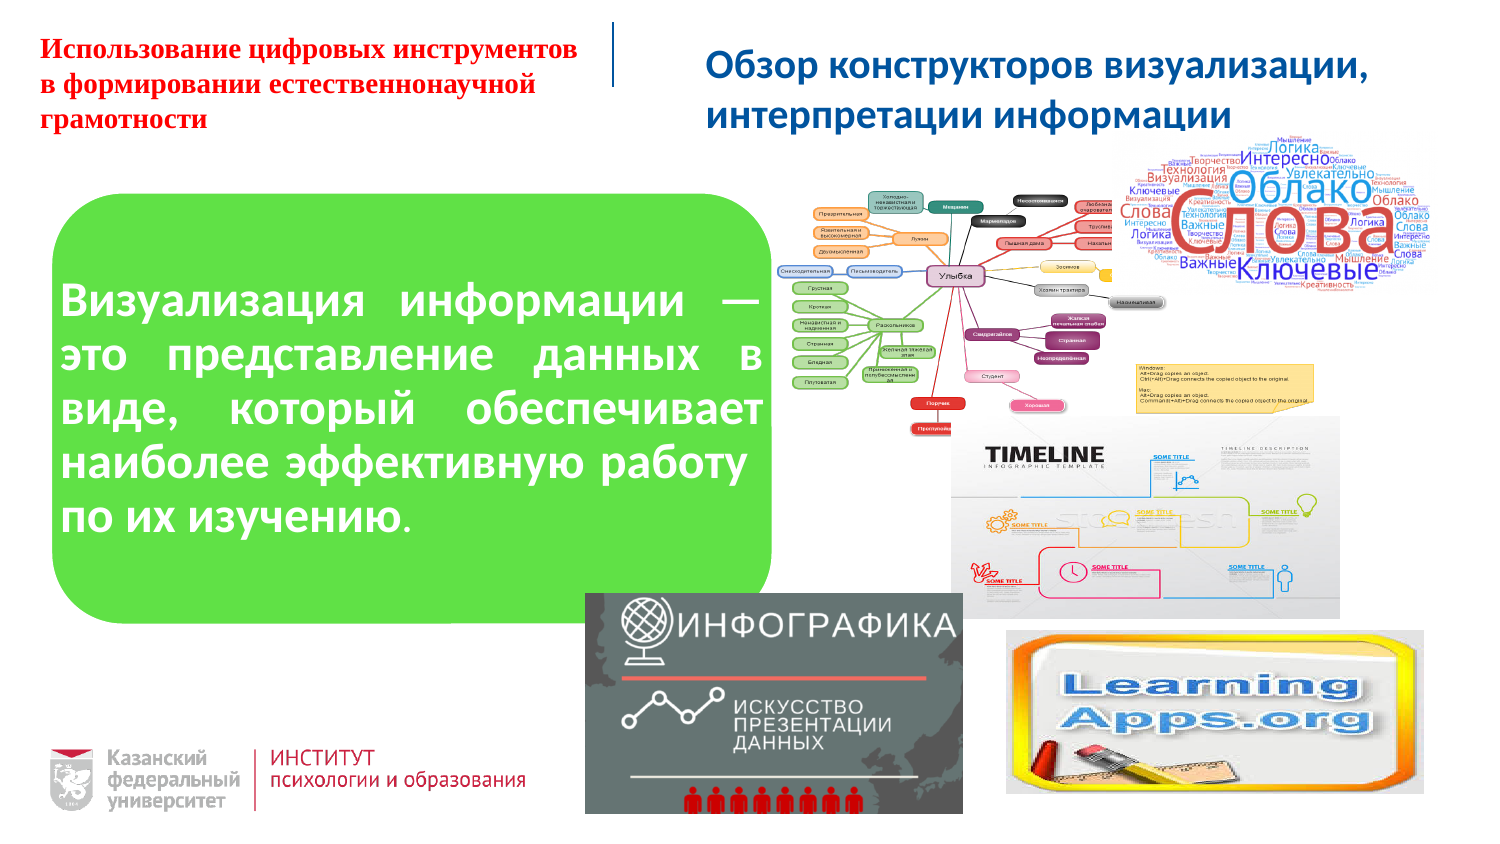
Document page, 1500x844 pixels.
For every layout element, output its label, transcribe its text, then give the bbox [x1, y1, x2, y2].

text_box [49, 191, 774, 626]
text_box Обзор конструкторов визуализации, интерпретации информации [690, 29, 1400, 144]
picture [49, 749, 525, 812]
picture [1006, 629, 1424, 794]
text_box Использование цифровых инструментов в формировании естественнонаучной грамотности [25, 22, 605, 142]
picture [584, 130, 1439, 815]
